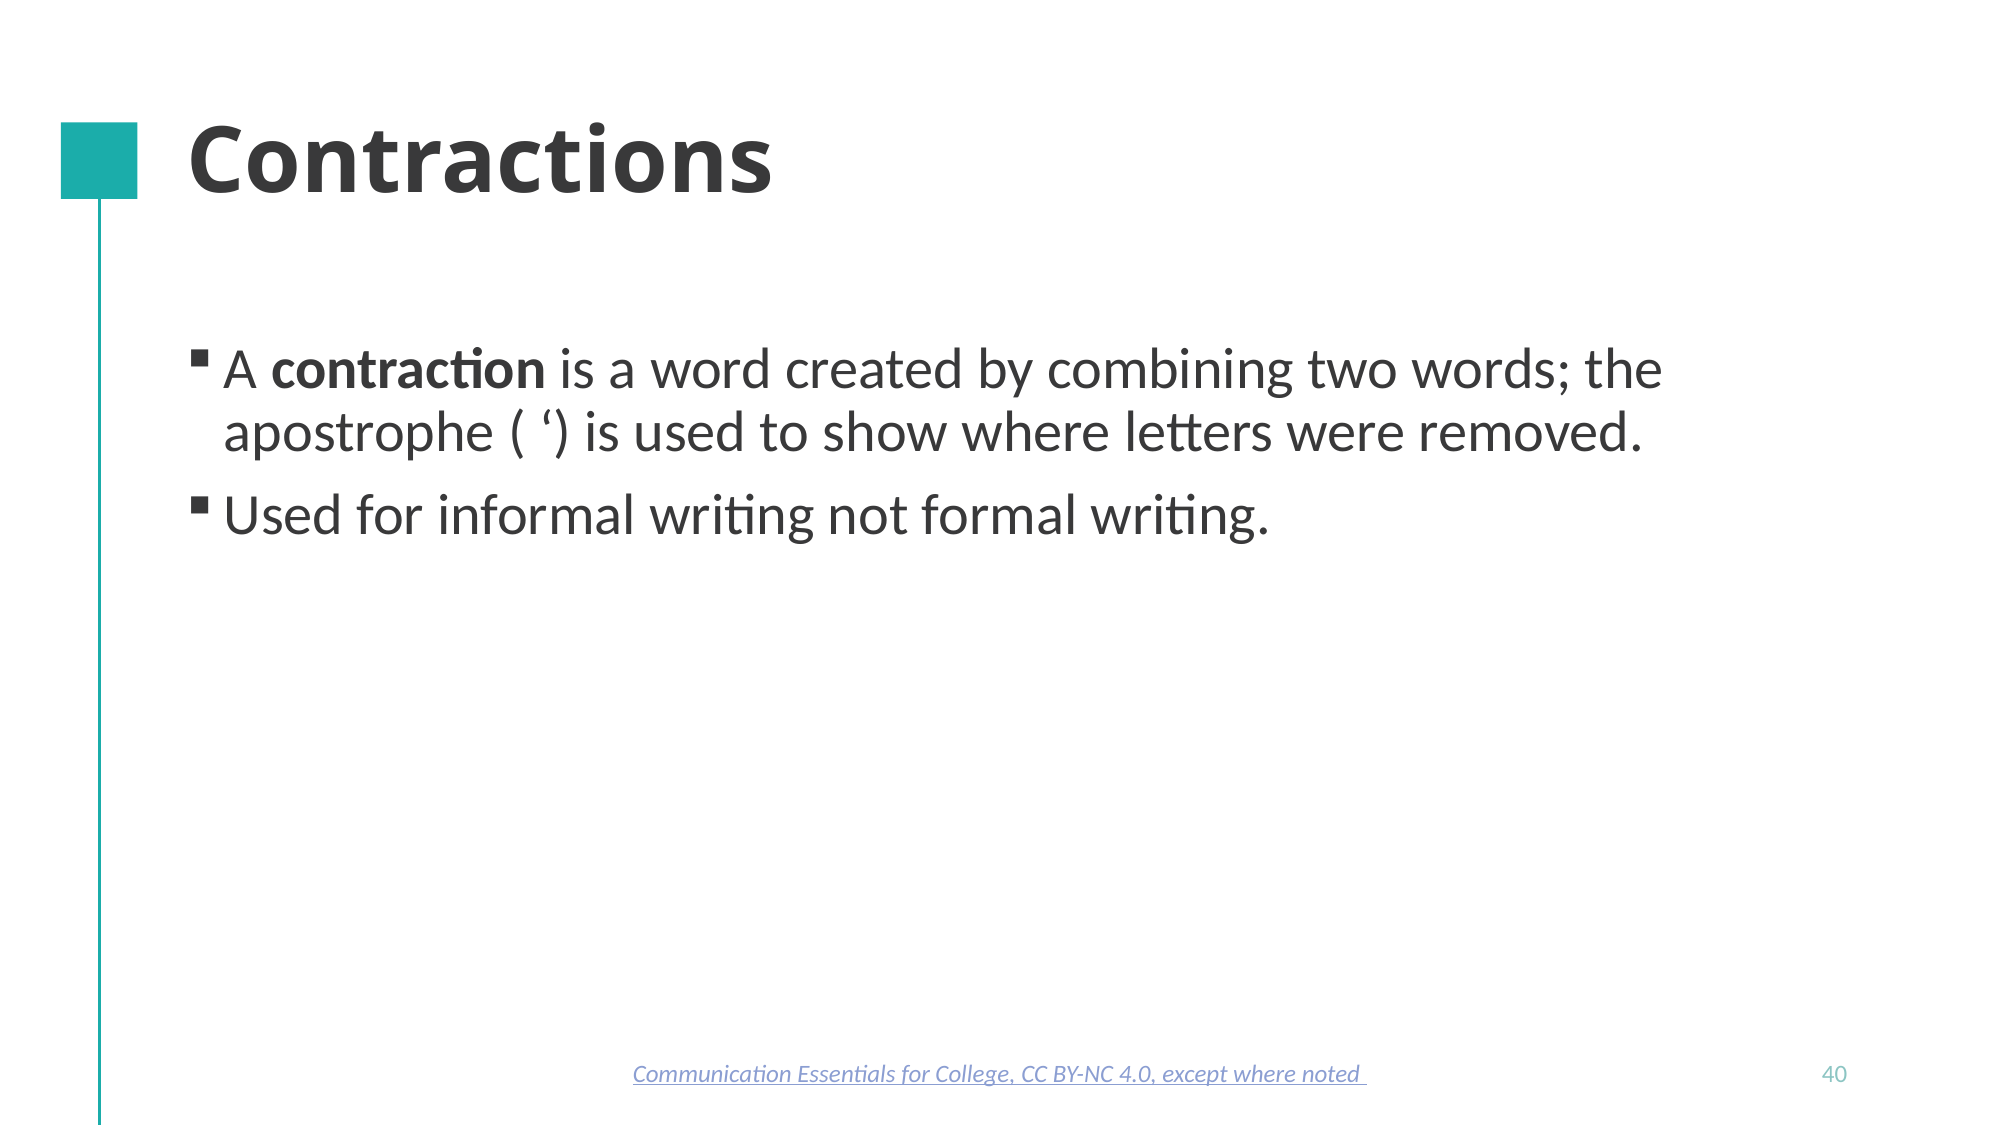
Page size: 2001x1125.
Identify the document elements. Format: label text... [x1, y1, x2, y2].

title Contractions [171, 105, 1863, 278]
footer Communication Essentials for College, CC BY-NC 4.0, except where noted [590, 1042, 1410, 1102]
slide_number 40 [1412, 1042, 1863, 1103]
list A contraction is a word created by combining two words; the apostrophe ( ‘) is used to show where letters were removed. Used for informal writing not formal writing. [171, 330, 1863, 1014]
